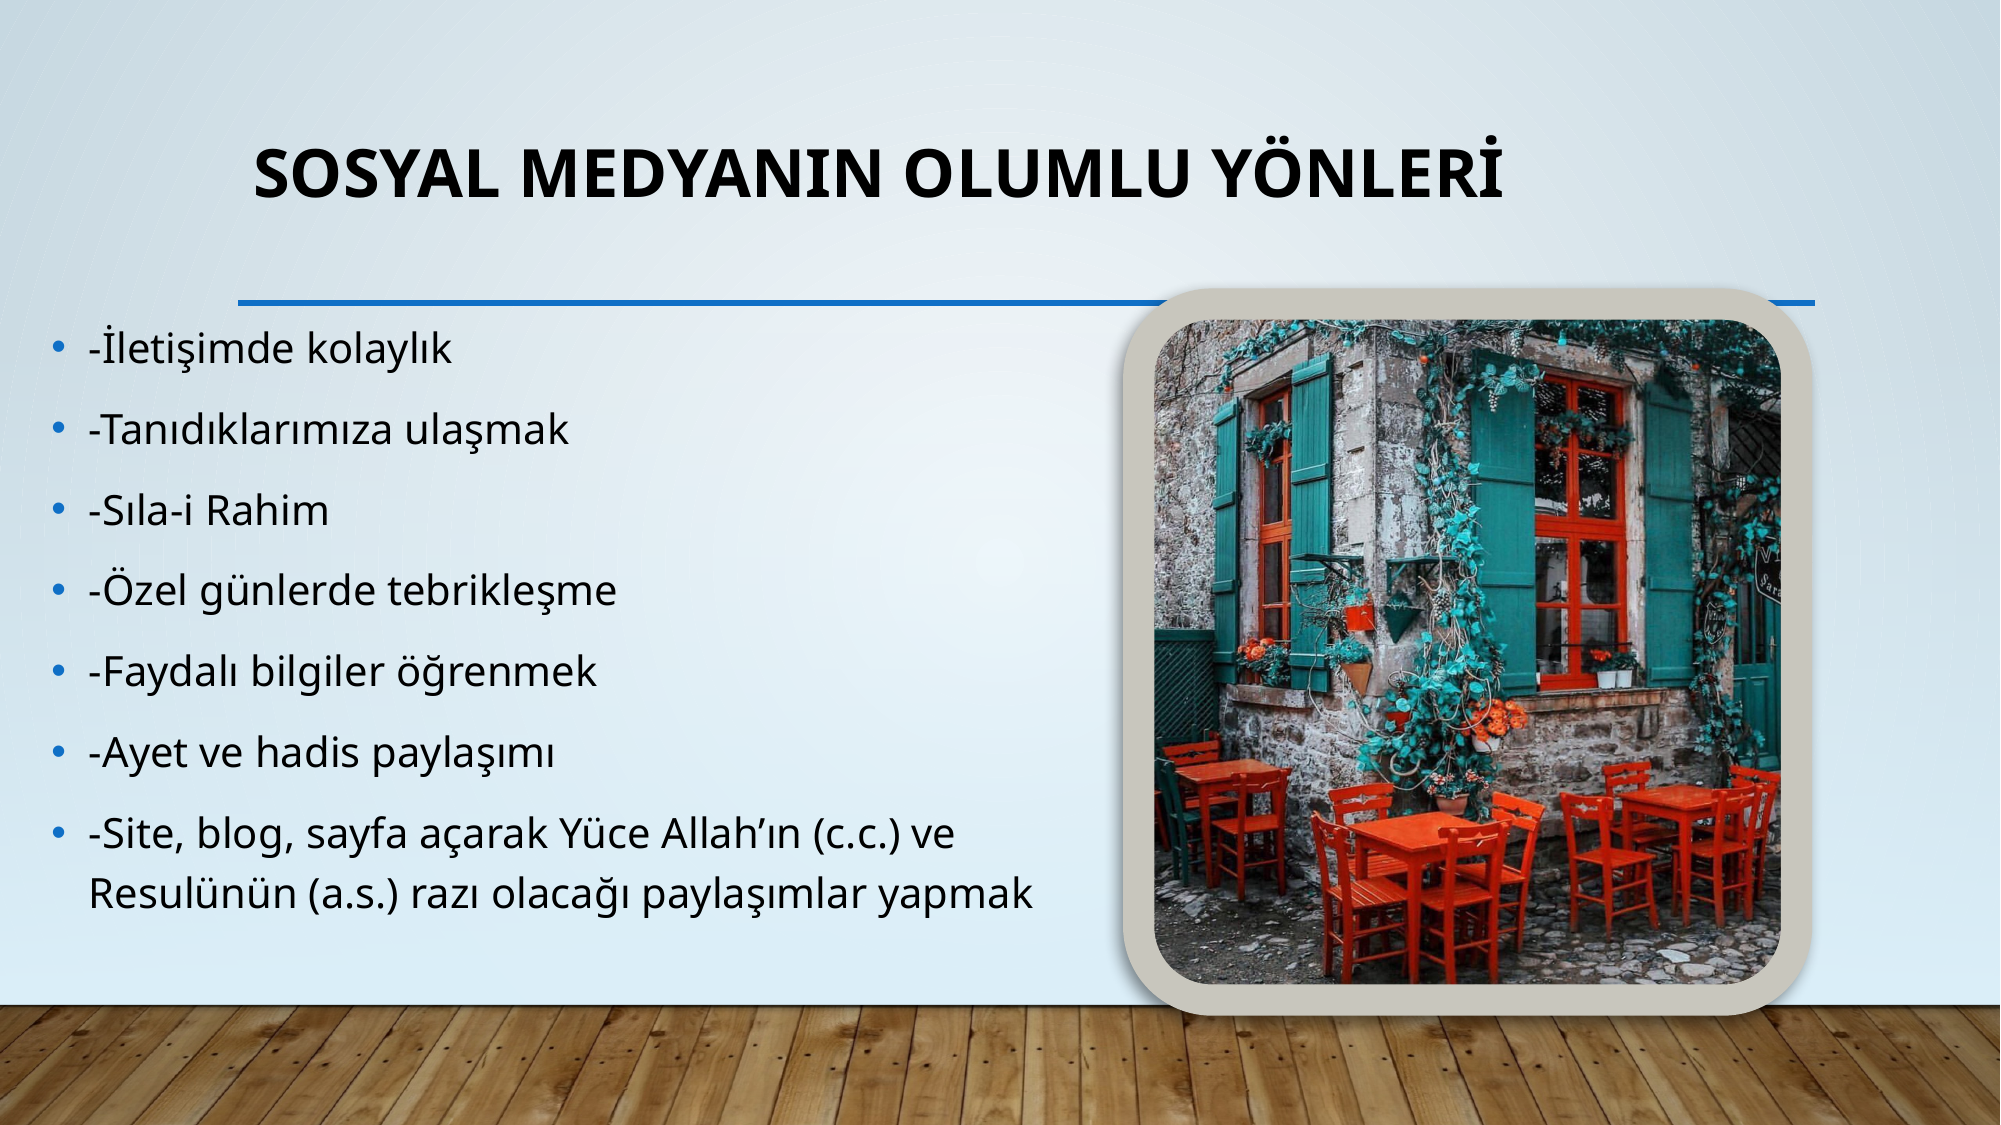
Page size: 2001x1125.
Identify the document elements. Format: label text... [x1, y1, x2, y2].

title Sosyal Medyanın Olumlu Yönleri [238, 131, 1814, 305]
picture [1138, 303, 1797, 1001]
list -İletişimde kolaylık -Tanıdıklarımıza ulaşmak -Sıla-i Rahim -Özel günlerde tebrikleşme -Faydalı bilgiler öğrenmek -Ayet ve hadis paylaşımı -Site, blog, sayfa açarak Yüce Allah’ın (c.c.) ve Resulünün (a.s.) razı olacağı paylaşımlar yapmak [36, 304, 1139, 1014]
picture [0, 1005, 2000, 1125]
